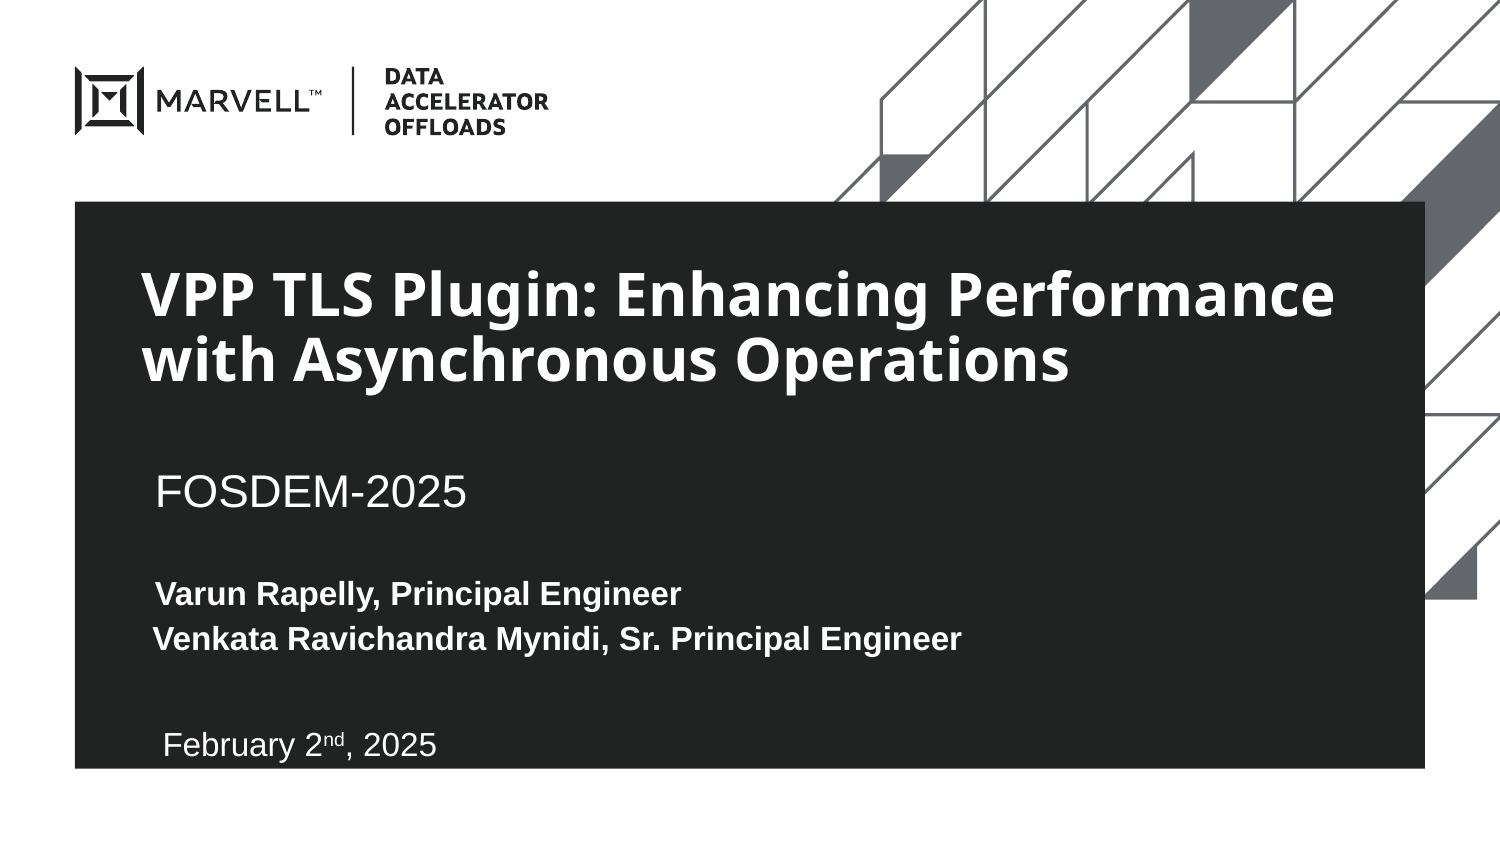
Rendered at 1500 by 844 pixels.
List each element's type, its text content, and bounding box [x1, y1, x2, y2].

subtitle FOSDEM-2025 [139, 460, 1385, 525]
title VPP TLS Plugin: Enhancing Performance with Asynchronous Operations [126, 214, 1372, 395]
list Venkata Ravichandra Mynidi, Sr. Principal Engineer [137, 617, 993, 658]
list February 2nd, 2025 [147, 723, 1003, 764]
list Varun Rapelly, Principal Engineer [139, 572, 995, 613]
